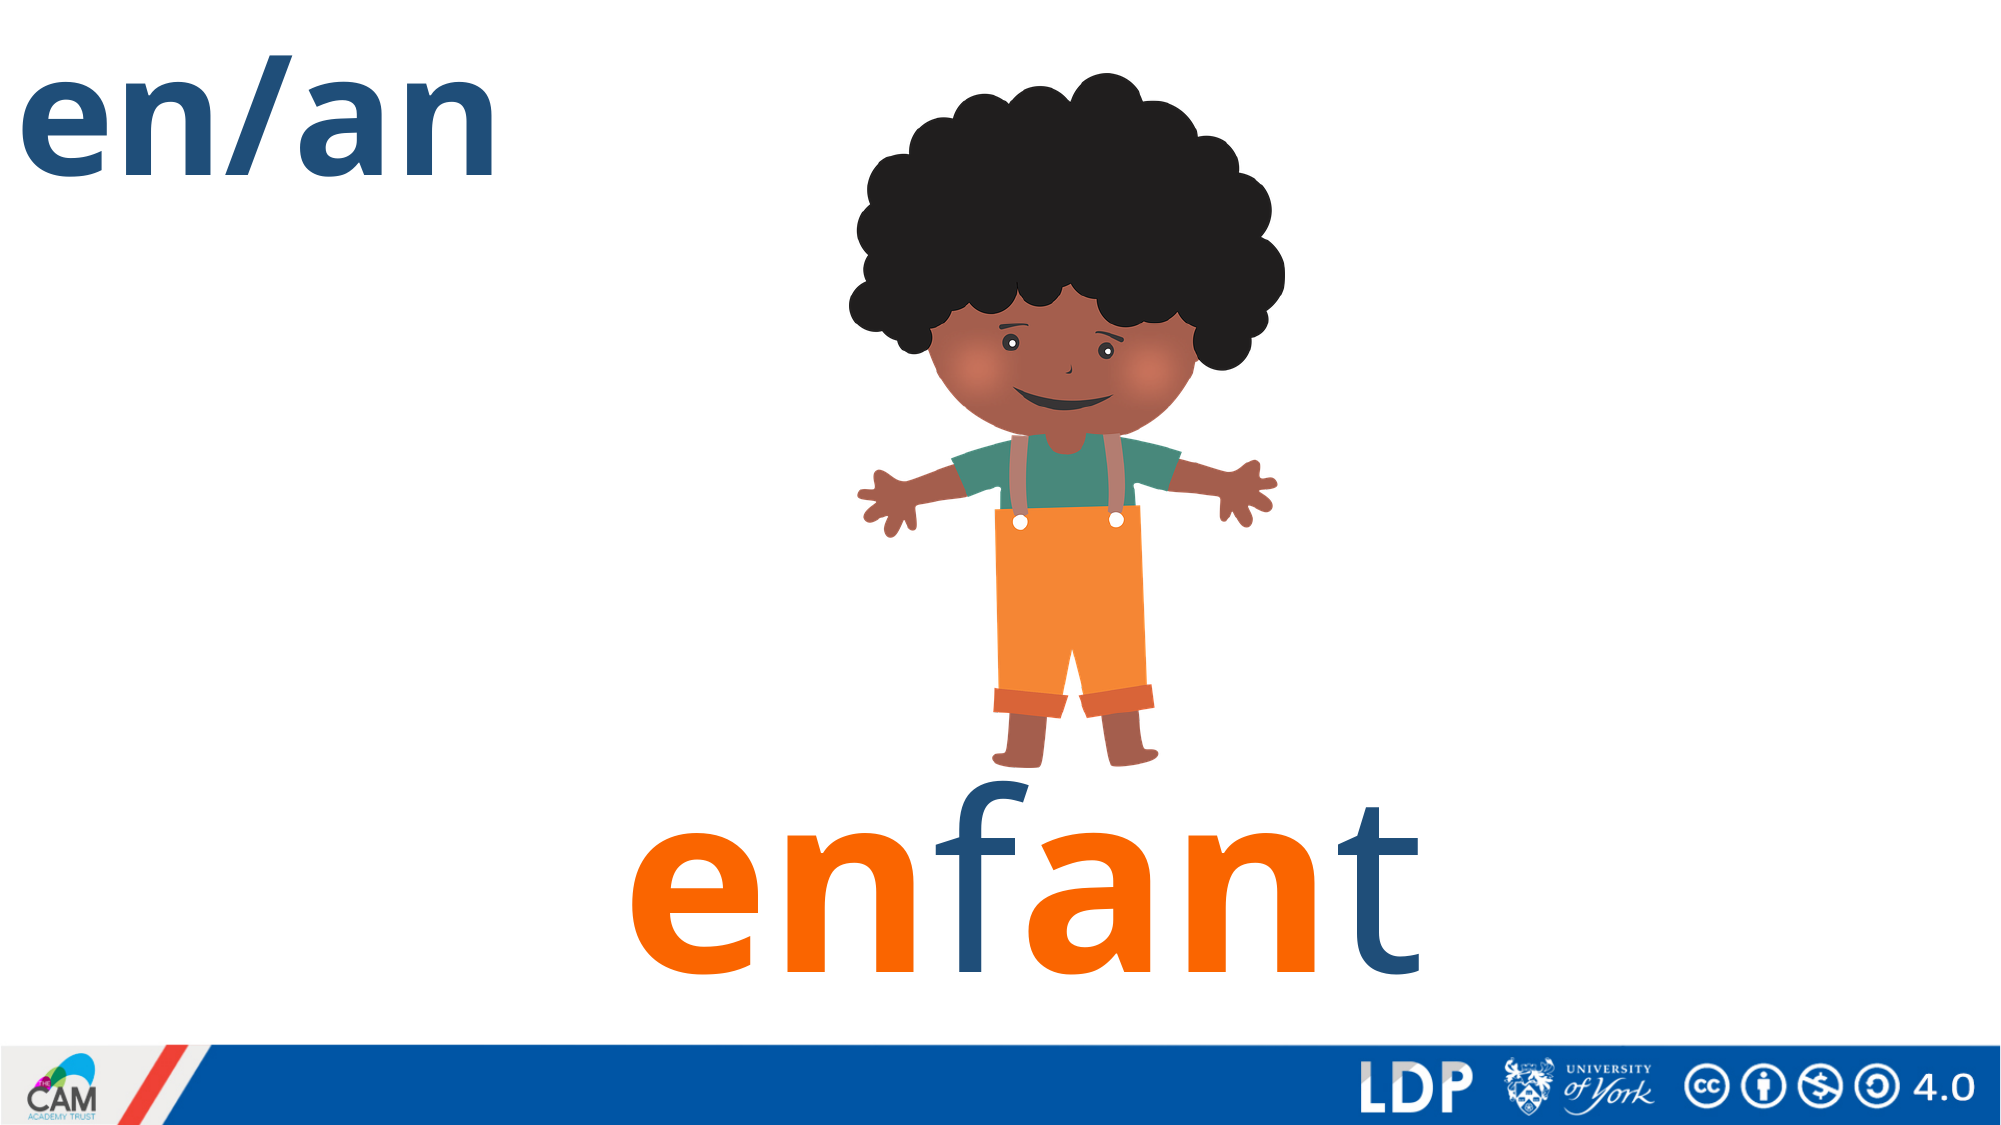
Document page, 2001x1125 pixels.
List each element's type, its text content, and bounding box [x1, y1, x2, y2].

picture [0, 0, 2001, 1125]
text_box enfant [365, 715, 1615, 1030]
title en/an [0, 0, 1725, 218]
